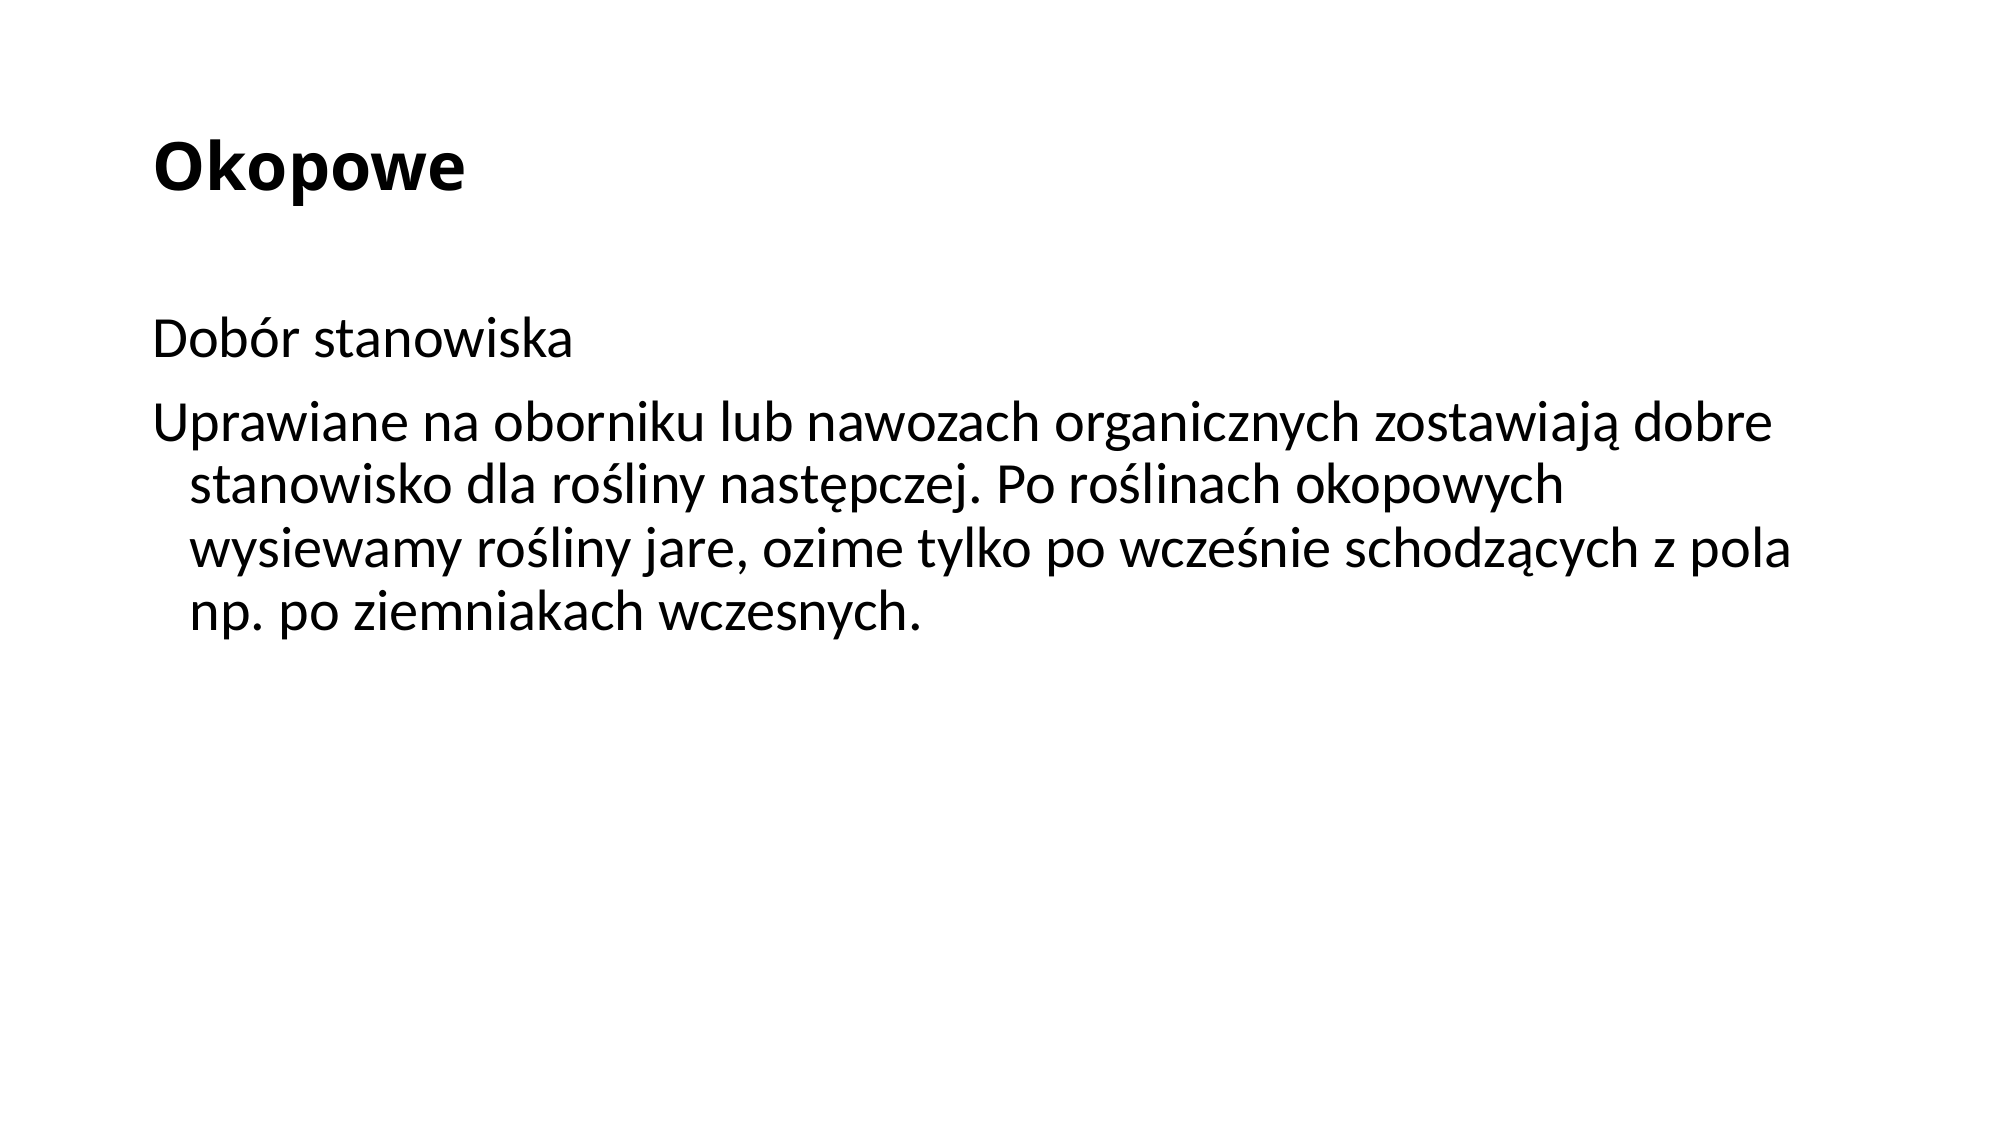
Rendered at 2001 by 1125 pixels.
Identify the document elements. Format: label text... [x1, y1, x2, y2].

title Okopowe [137, 59, 1863, 278]
list Dobór stanowiska Uprawiane na oborniku lub nawozach organicznych zostawiają dobre stanowisko dla rośliny następczej. Po roślinach okopowych wysiewamy rośliny jare, ozime tylko po wcześnie schodzących z pola np. po ziemniakach wczesnych. [137, 299, 1863, 1014]
